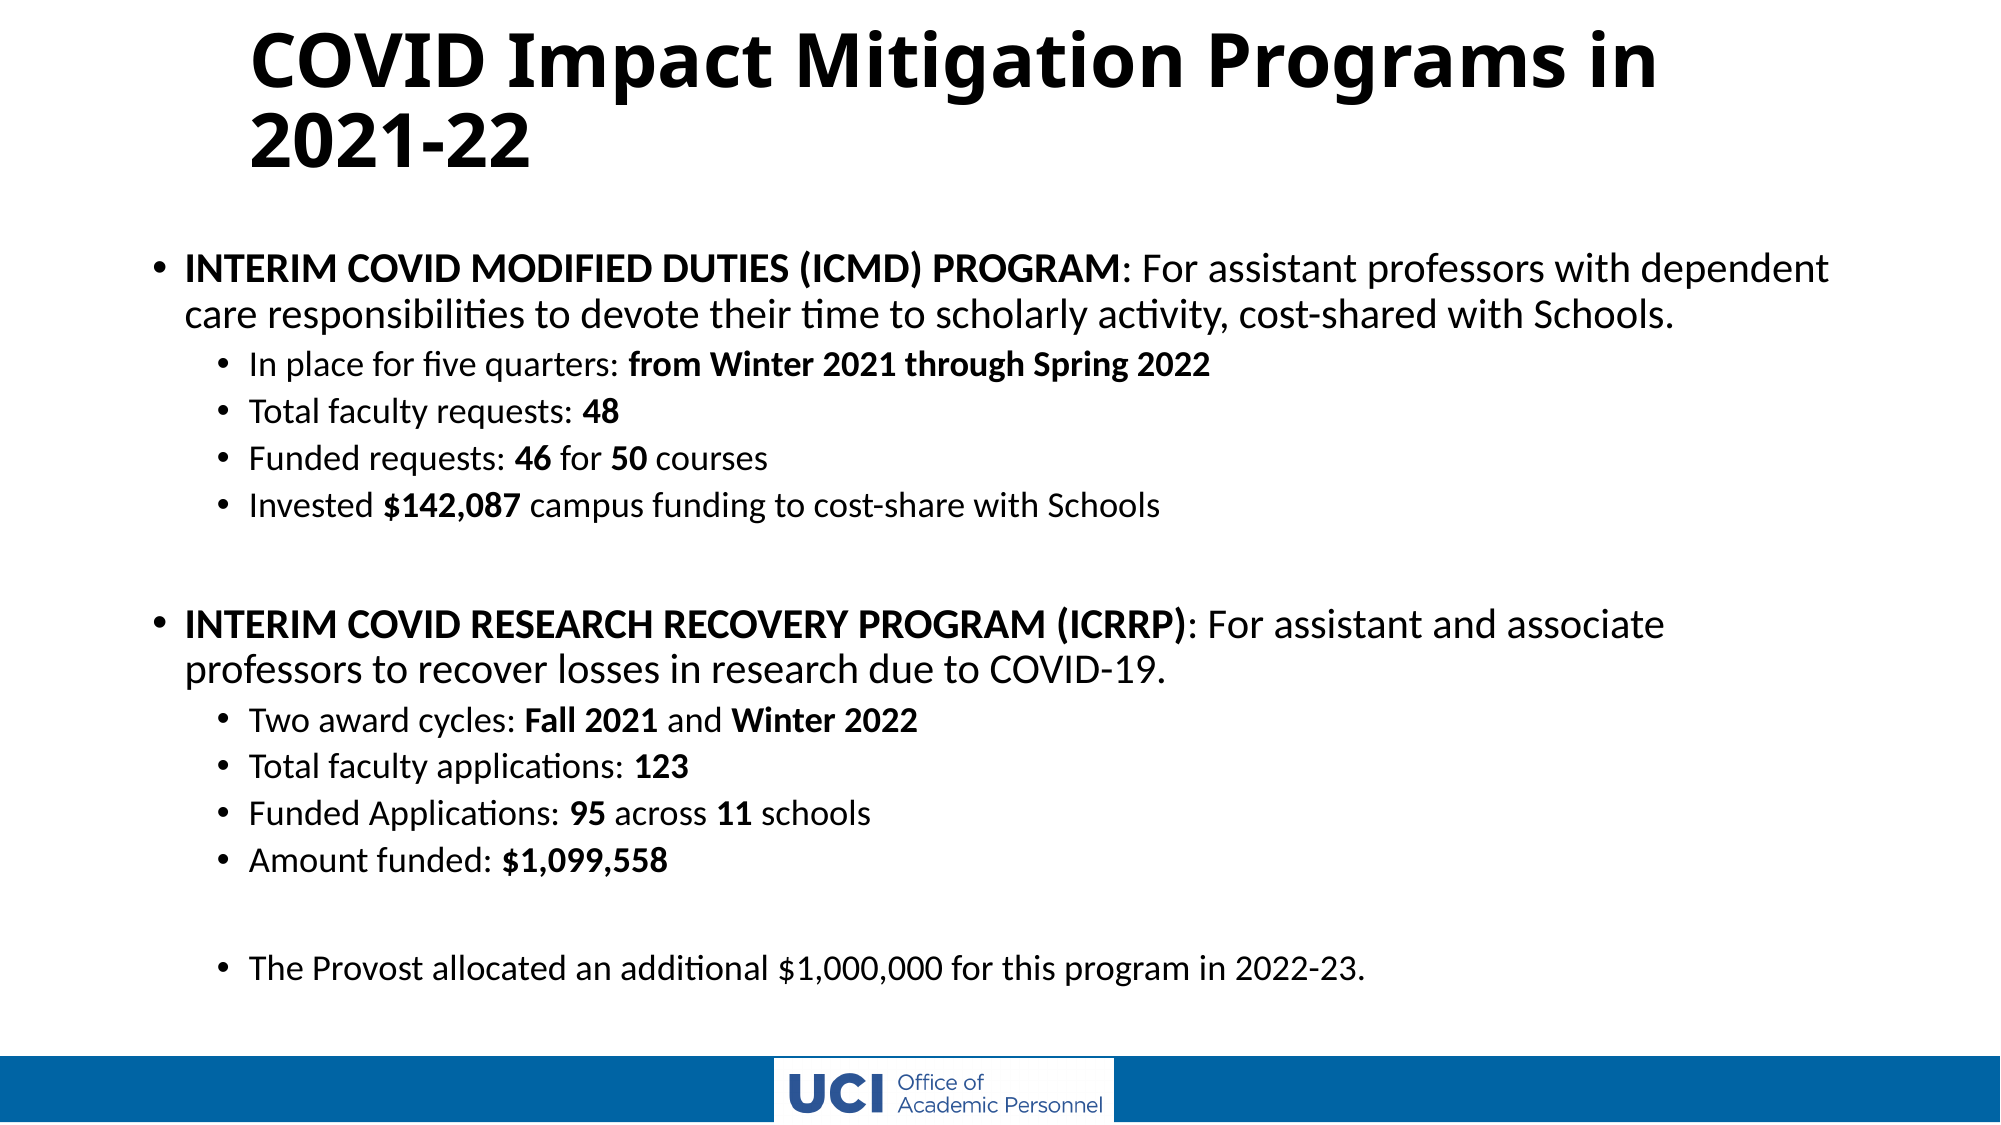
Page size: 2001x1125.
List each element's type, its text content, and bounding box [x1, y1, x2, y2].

text_box [0, 1055, 2000, 1123]
list INTERIM COVID MODIFIED DUTIES (ICMD) PROGRAM: For assistant professors with dependent care responsibilities to devote their time to scholarly activity, cost-shared with Schools. In place for five quarters: from Winter 2021 through Spring 2022 Total faculty requests: 48 Funded requests: 46 for 50 courses Invested $142,087 campus funding to cost-share with Schools INTERIM COVID RESEARCH RECOVERY PROGRAM (ICRRP): For assistant and associate professors to recover losses in research due to COVID-19. Two award cycles: Fall 2021 and Winter 2022 Total faculty applications: 123 Funded Applications: 95 across 11 schools Amount funded: $1,099,558 The Provost allocated an additional $1,000,000 for this program in 2022-23. [137, 238, 1863, 1014]
text_box COVID Impact Mitigation Programs in 2021-22 [234, 50, 1707, 156]
picture [774, 1058, 1114, 1125]
